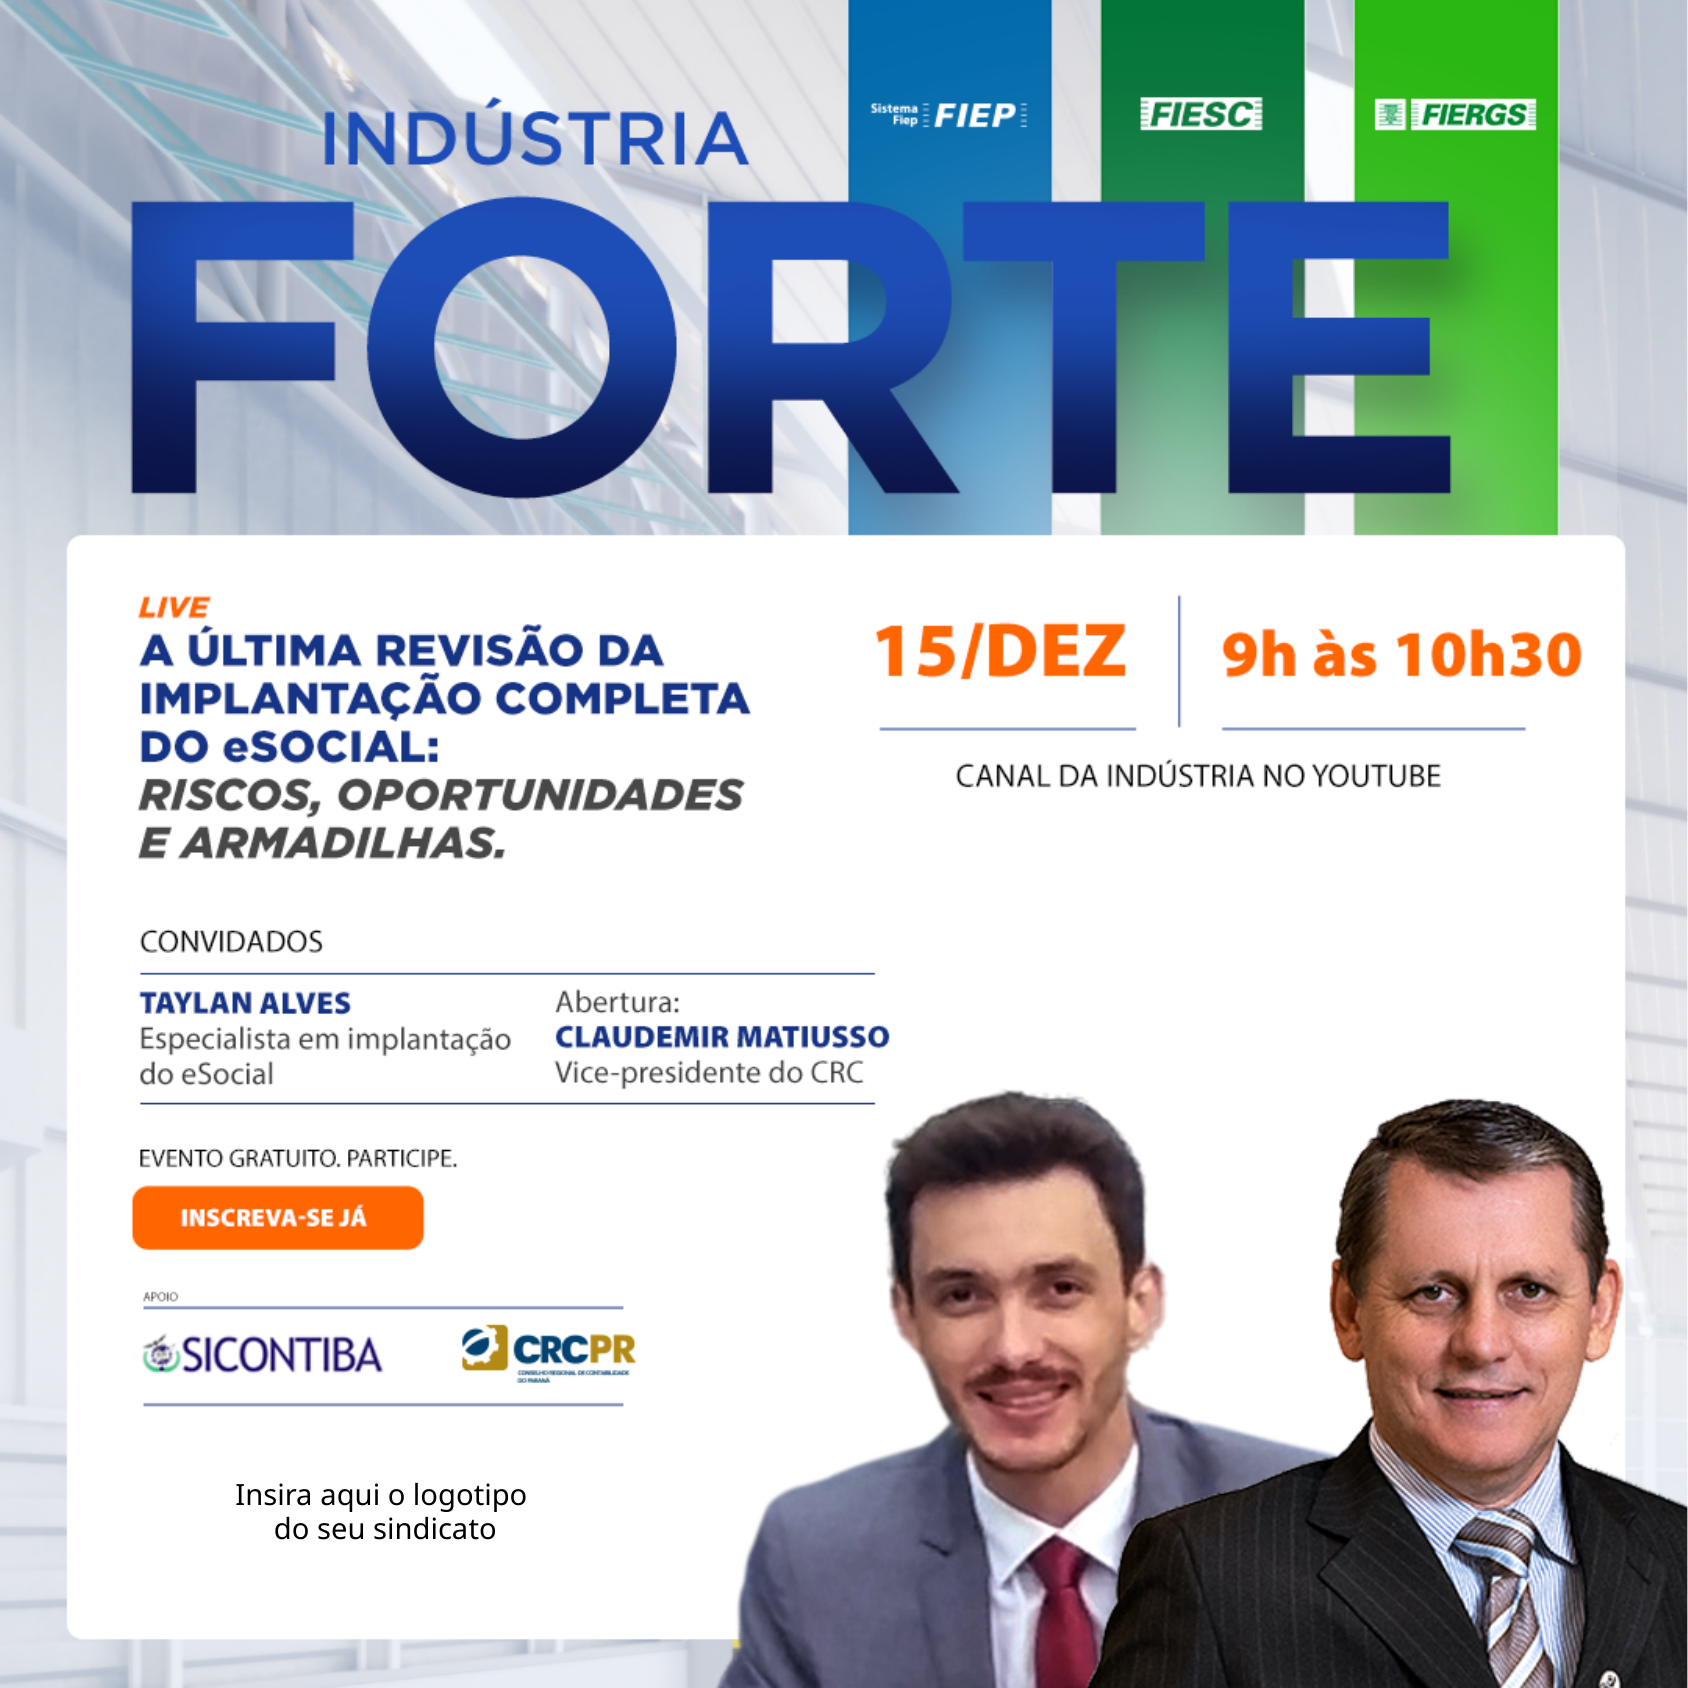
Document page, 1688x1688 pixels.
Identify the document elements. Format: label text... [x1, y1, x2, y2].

text_box Insira aqui o logotipo do seu sindicato [104, 1468, 667, 1554]
picture [0, 0, 1688, 1688]
